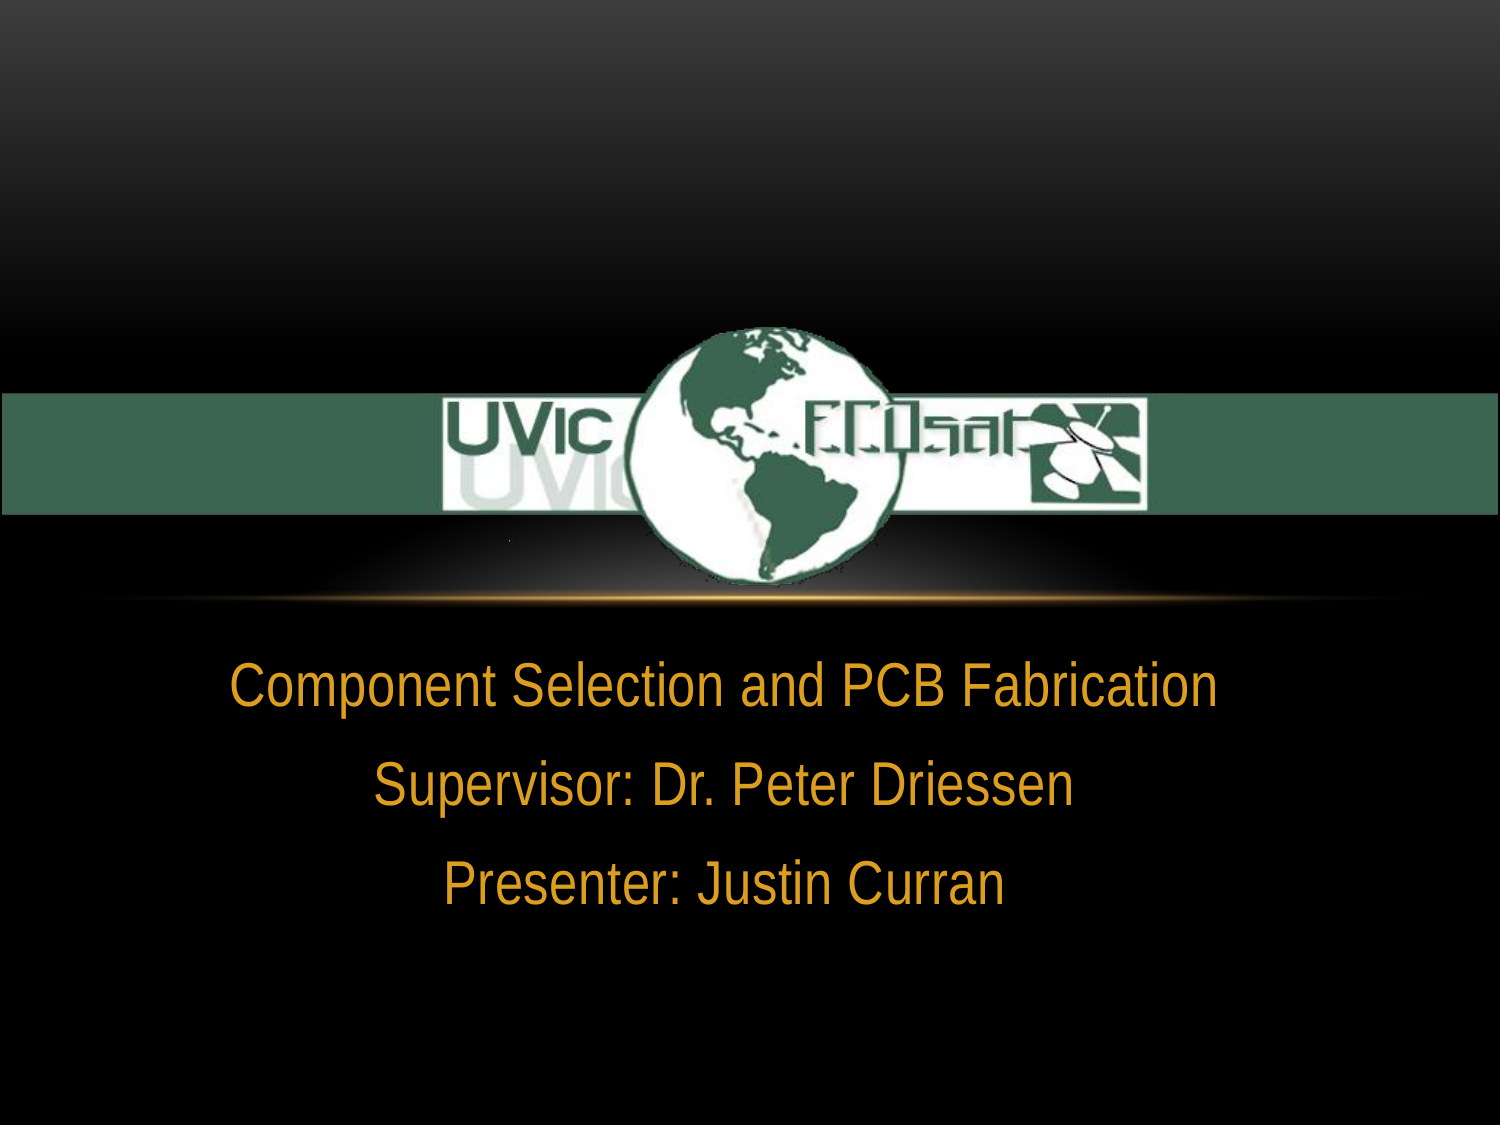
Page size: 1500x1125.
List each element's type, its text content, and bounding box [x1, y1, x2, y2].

subtitle Component Selection and PCB Fabrication Supervisor: Dr. Peter Driessen Presenter: Justin Curran [200, 637, 1250, 925]
picture [0, 0, 1500, 750]
